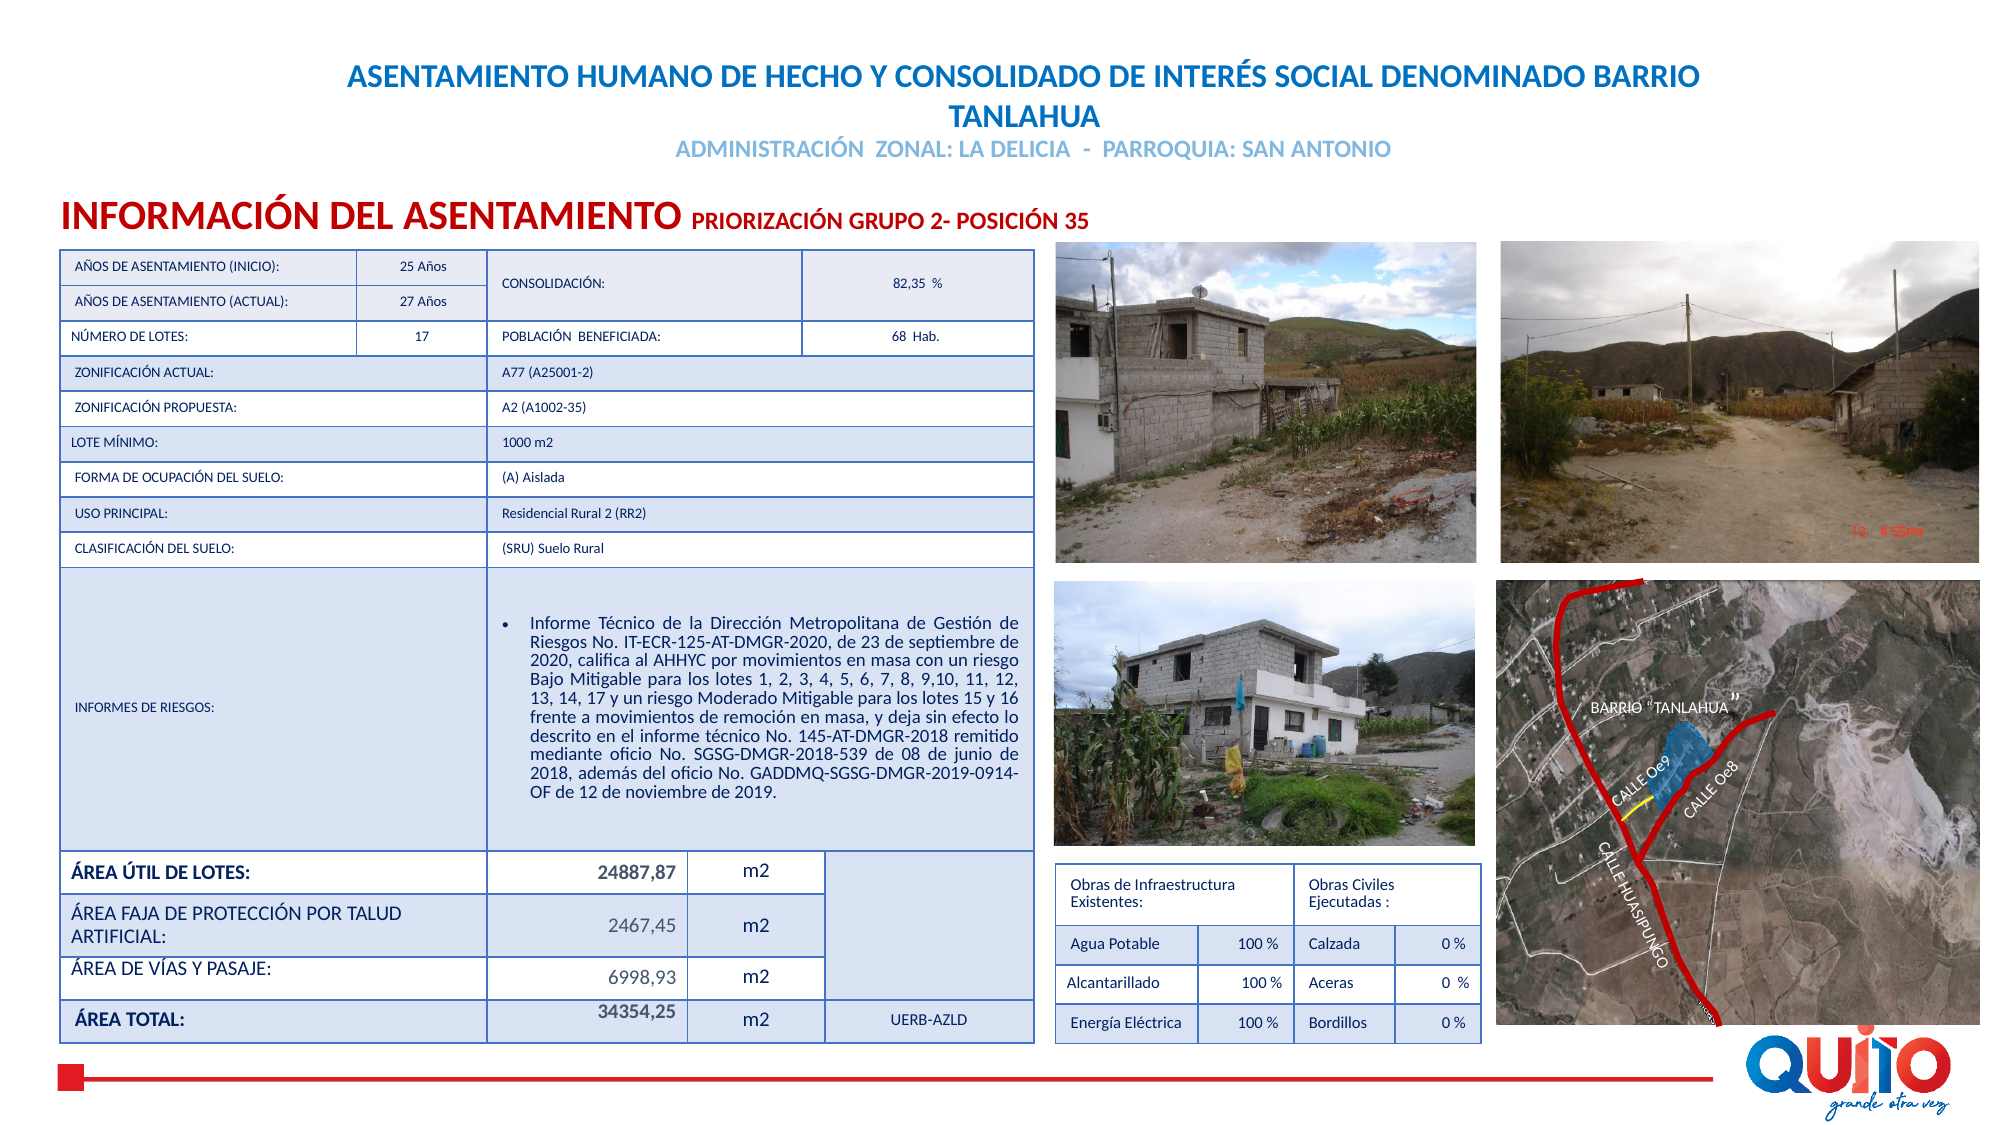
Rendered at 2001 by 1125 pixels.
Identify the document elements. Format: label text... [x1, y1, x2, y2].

table_cell ZONIFICACIÓN ACTUAL: [61, 357, 486, 390]
picture [1500, 241, 1980, 563]
table_cell 0 % [1396, 926, 1480, 964]
table_header AÑOS DE ASENTAMIENTO (INICIO): [61, 251, 356, 285]
table_cell 6998,93 [488, 958, 687, 999]
table_cell A2 (A1002-35) [488, 392, 1033, 426]
table_cell m2 [688, 895, 824, 956]
table_header 82,35 % [803, 251, 1033, 320]
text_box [1496, 580, 1980, 1115]
table_cell ÁREA ÚTIL DE LOTES: [61, 852, 486, 893]
table_cell ZONIFICACIÓN PROPUESTA: [61, 392, 486, 426]
table_cell ÁREA TOTAL: [61, 1001, 486, 1042]
picture [57, 1064, 1714, 1125]
table_cell USO PRINCIPAL: [61, 498, 486, 531]
table_cell ÁREA DE VÍAS Y PASAJE: [61, 958, 486, 999]
table_cell 68 Hab. [803, 322, 1033, 355]
table_cell FORMA DE OCUPACIÓN DEL SUELO: [61, 463, 486, 496]
table_cell ÁREA FAJA DE PROTECCIÓN POR TALUD ARTIFICIAL: [61, 895, 486, 956]
table_cell m2 [688, 852, 824, 893]
table_cell NÚMERO DE LOTES: [61, 322, 356, 355]
table_cell Calzada [1295, 926, 1394, 964]
table_cell 1000 m2 [488, 427, 1033, 461]
table_cell Energía Eléctrica [1056, 1005, 1197, 1043]
table_cell 2467,45 [488, 895, 687, 956]
table_cell AÑOS DE ASENTAMIENTO (ACTUAL): [61, 286, 356, 320]
table_cell [826, 852, 1033, 999]
table_cell Informe Técnico de la Dirección Metropolitana de Gestión de Riesgos No. IT-ECR-125-AT-DMGR-2020, de 23 de septiembre de 2020, califica al AHHYC por movimientos en masa con un riesgo Bajo Mitigable para los lotes 1, 2, 3, 4, 5, 6, 7, 8, 9,10, 11, 12, 13, 14, 17 y un riesgo Moderado Mitigable para los lotes 15 y 16 frente a movimientos de remoción en masa, y deja sin efecto lo descrito en el informe técnico No. 145-AT-DMGR-2018 remitido mediante oficio No. SGSG-DMGR-2018-539 de 08 de junio de 2018, además del oficio No. GADDMQ-SGSG-DMGR-2019-0914-OF de 12 de noviembre de 2019. [488, 568, 1033, 850]
table_cell 24887,87 [488, 852, 687, 893]
table_cell POBLACIÓN BENEFICIADA: [488, 322, 801, 355]
table_cell m2 [688, 958, 824, 999]
table_cell INFORMES DE RIESGOS: [61, 568, 486, 850]
table_cell 100 % [1199, 966, 1293, 1003]
table_header 25 Años [357, 251, 486, 285]
table_cell (A) Aislada [488, 463, 1033, 496]
text_box ADMINISTRACIÓN ZONAL: LA DELICIA - PARROQUIA: SAN ANTONIO [583, 125, 1484, 170]
table_cell m2 [688, 1001, 824, 1042]
table_cell Residencial Rural 2 (RR2) [488, 498, 1033, 531]
text_box ASENTAMIENTO HUMANO DE HECHO Y CONSOLIDADO DE INTERÉS SOCIAL DENOMINADO BARRIO TANLAHUA [303, 46, 1747, 142]
table_cell LOTE MÍNIMO: [61, 427, 486, 461]
table_header Obras Civiles Ejecutadas : [1295, 865, 1480, 925]
picture [1746, 1115, 1951, 1122]
text_box INFORMACIÓN DEL ASENTAMIENTO PRIORIZACIÓN GRUPO 2- POSICIÓN 35 [45, 180, 1501, 245]
table_cell 100 % [1199, 926, 1293, 964]
table_cell 17 [357, 322, 486, 355]
table_cell 34354,25 [488, 1001, 687, 1042]
table_cell CLASIFICACIÓN DEL SUELO: [61, 533, 486, 567]
table_cell 0 % [1396, 966, 1480, 1003]
table_cell A77 (A25001-2) [488, 357, 1033, 390]
table_cell 100 % [1199, 1005, 1293, 1043]
table_cell (SRU) Suelo Rural [488, 533, 1033, 567]
table_header Obras de Infraestructura Existentes: [1056, 865, 1293, 925]
table_cell UERB-AZLD [826, 1001, 1033, 1042]
table_cell 27 Años [357, 286, 486, 320]
table_cell 0 % [1396, 1005, 1480, 1043]
table_cell Agua Potable [1056, 926, 1197, 964]
table_cell Bordillos [1295, 1005, 1394, 1043]
picture [1053, 581, 1475, 846]
picture [1055, 242, 1477, 563]
table_header CONSOLIDACIÓN: [488, 251, 801, 320]
table_cell Aceras [1295, 966, 1394, 1003]
table_cell Alcantarillado [1056, 966, 1197, 1003]
